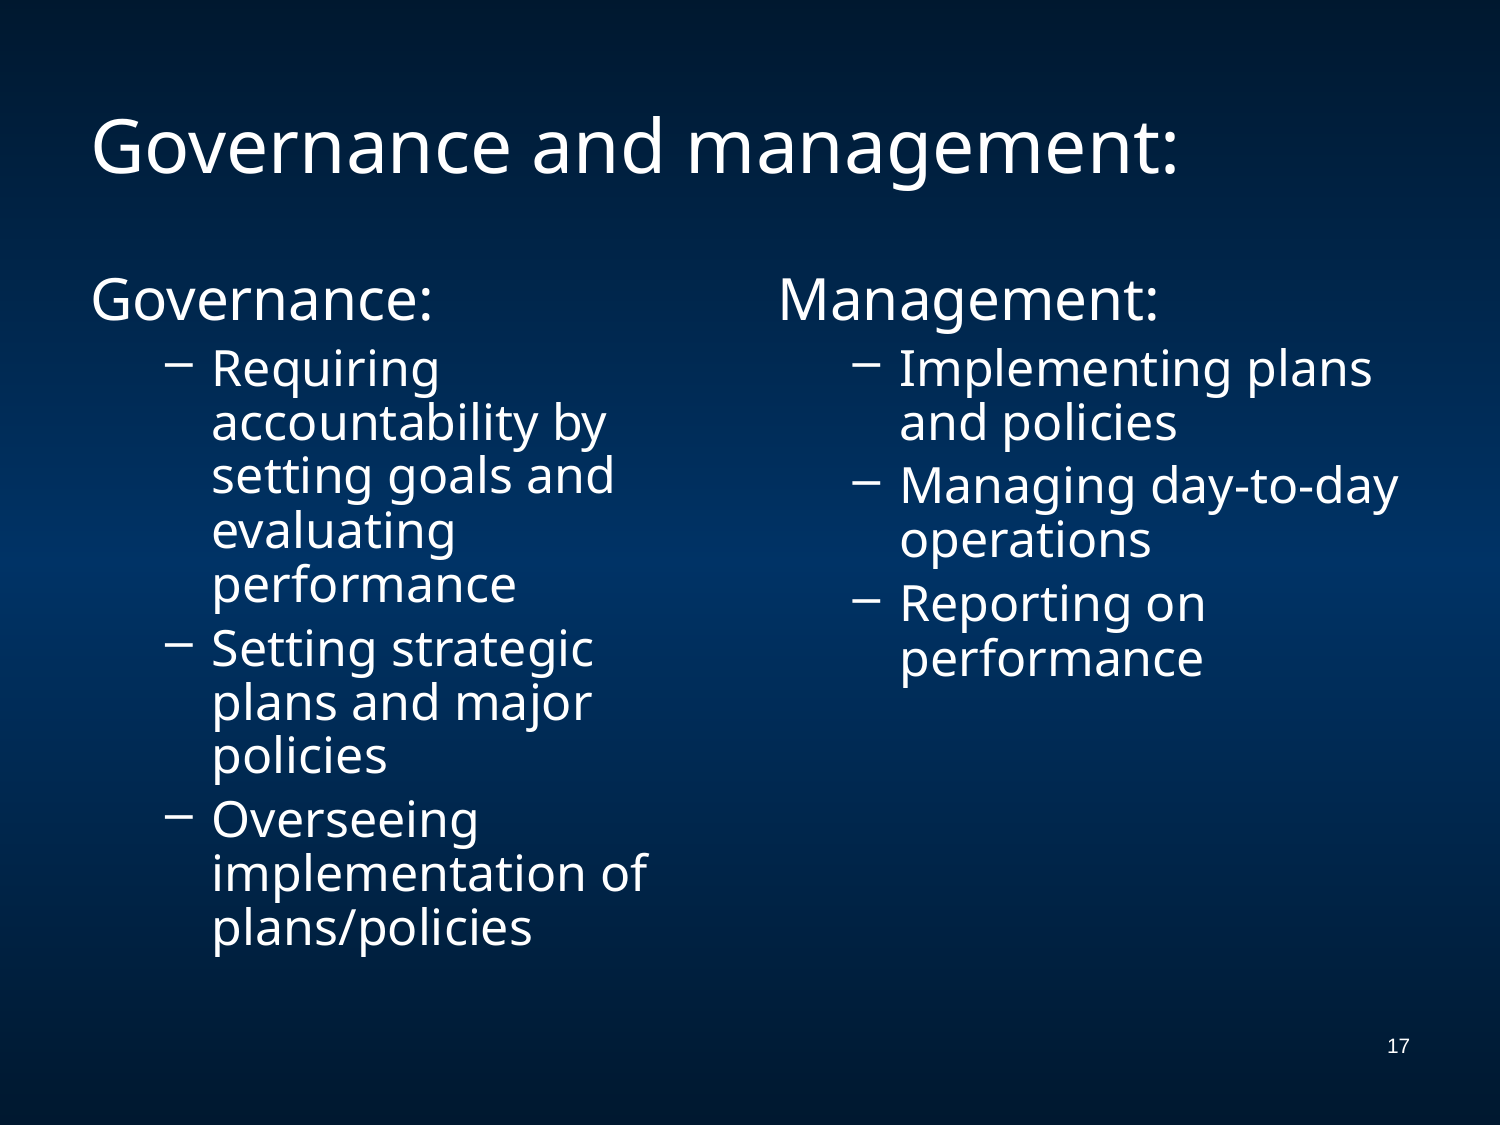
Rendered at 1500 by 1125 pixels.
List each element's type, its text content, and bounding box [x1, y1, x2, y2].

slide_number 17 [1074, 1024, 1426, 1104]
list Governance: Requiring accountability by setting goals and evaluating performance Setting strategic plans and major policies Overseeing implementation of plans/policies [74, 262, 738, 1006]
title Governance and management: [74, 49, 1426, 238]
list Management: Implementing plans and policies Managing day-to-day operations Reporting on performance [762, 262, 1426, 1006]
